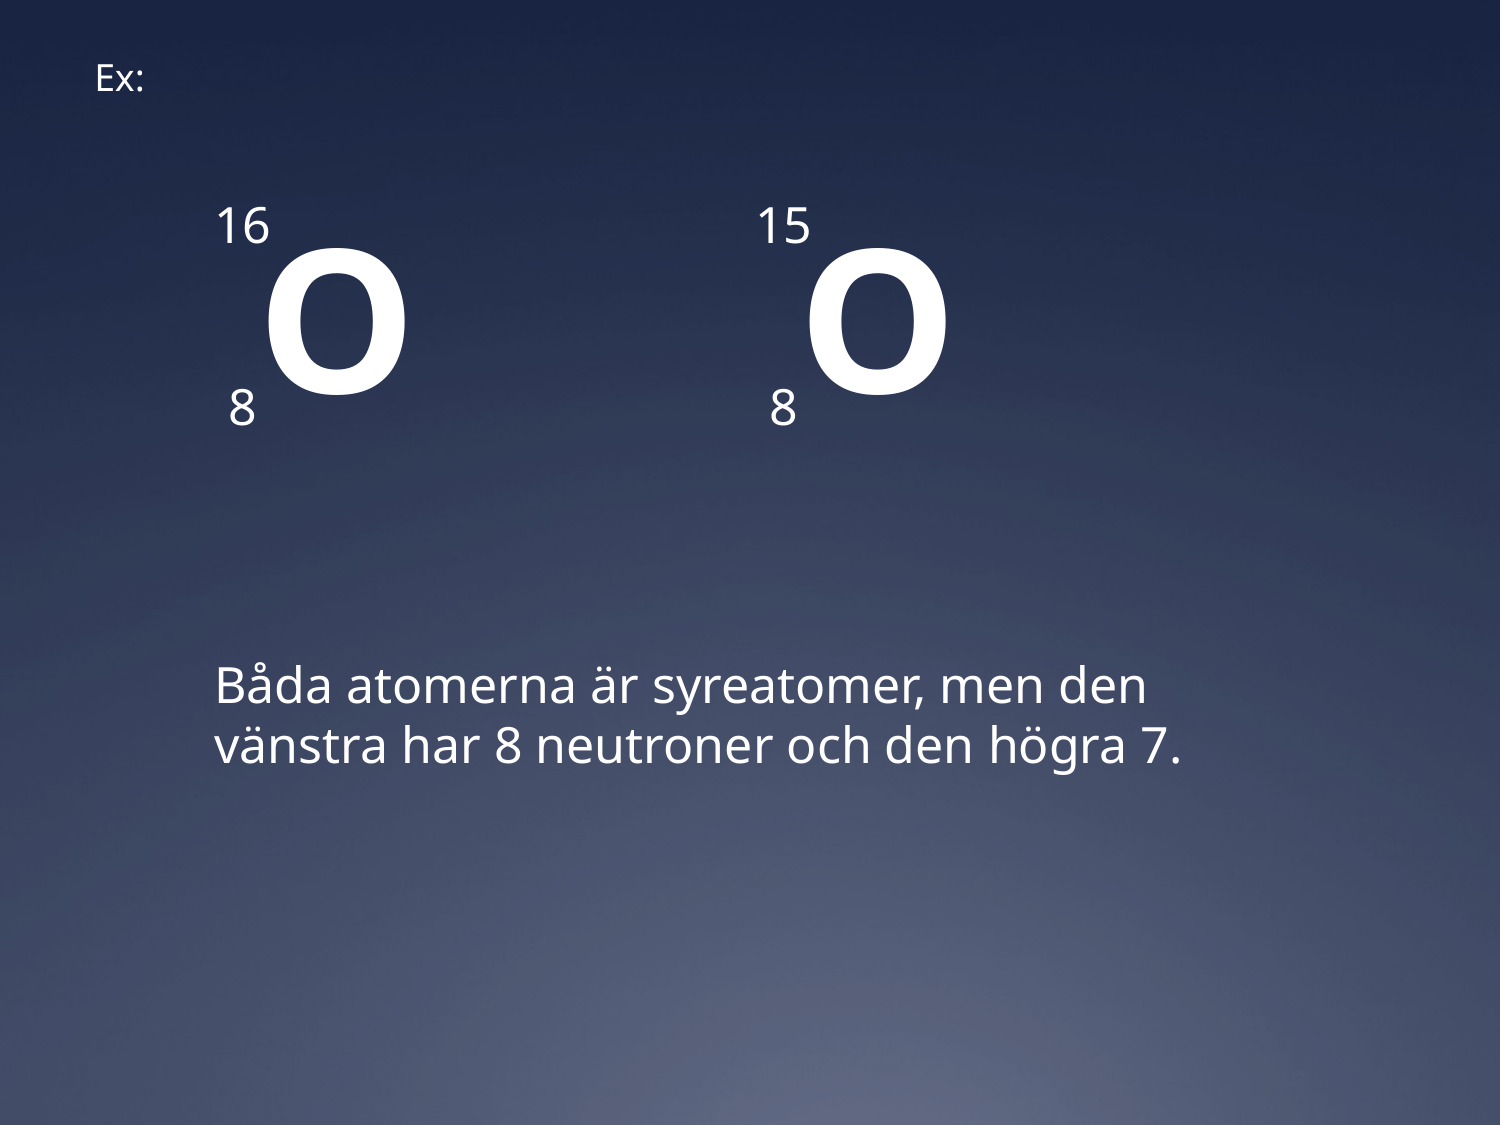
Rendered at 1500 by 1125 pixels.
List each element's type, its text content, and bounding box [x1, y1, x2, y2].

text_box 8 [754, 368, 881, 443]
text_box 16 [199, 186, 327, 262]
text_box Ex: [79, 46, 200, 107]
text_box O [242, 186, 432, 442]
text_box O [783, 186, 973, 442]
text_box 8 [213, 368, 341, 443]
text_box 15 [740, 186, 867, 262]
text_box Båda atomerna är syreatomer, men den vänstra har 8 neutroner och den högra 7. [199, 646, 1276, 781]
